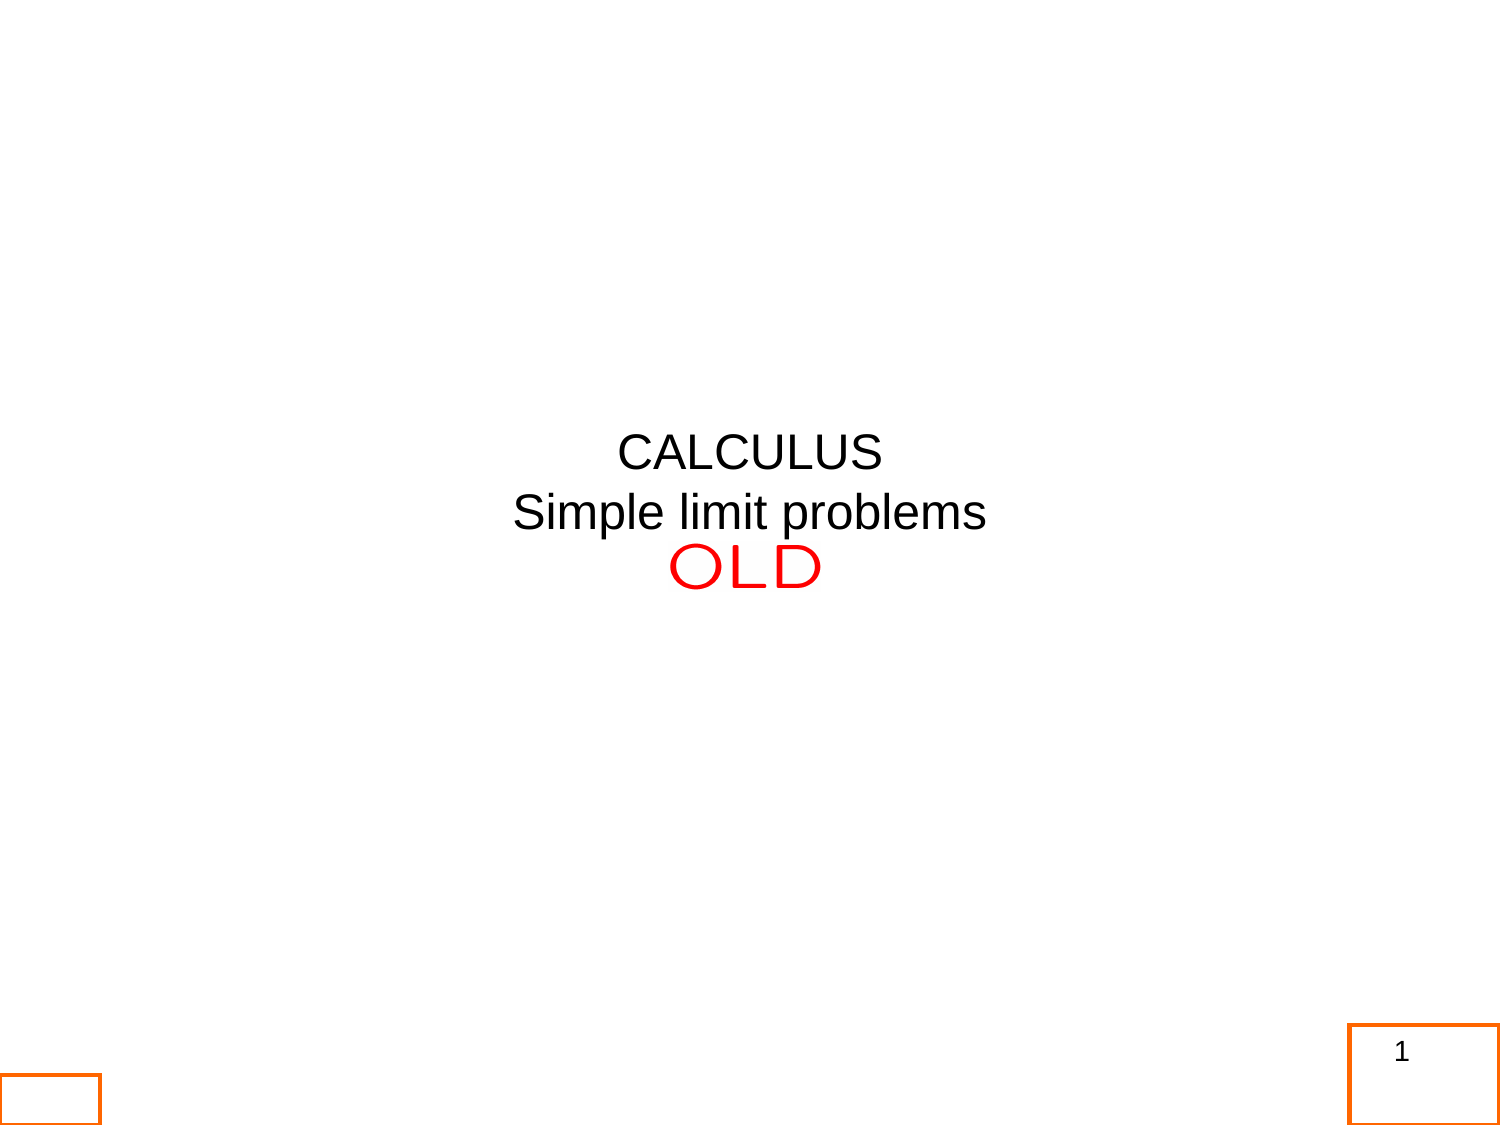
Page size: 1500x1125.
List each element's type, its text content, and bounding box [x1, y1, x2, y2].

picture [668, 541, 821, 592]
text_box CALCULUS Simple limit problems [174, 412, 1325, 548]
text_box [1349, 1025, 1500, 1125]
slide_number 1 [1074, 1024, 1425, 1103]
text_box [0, 1074, 100, 1125]
